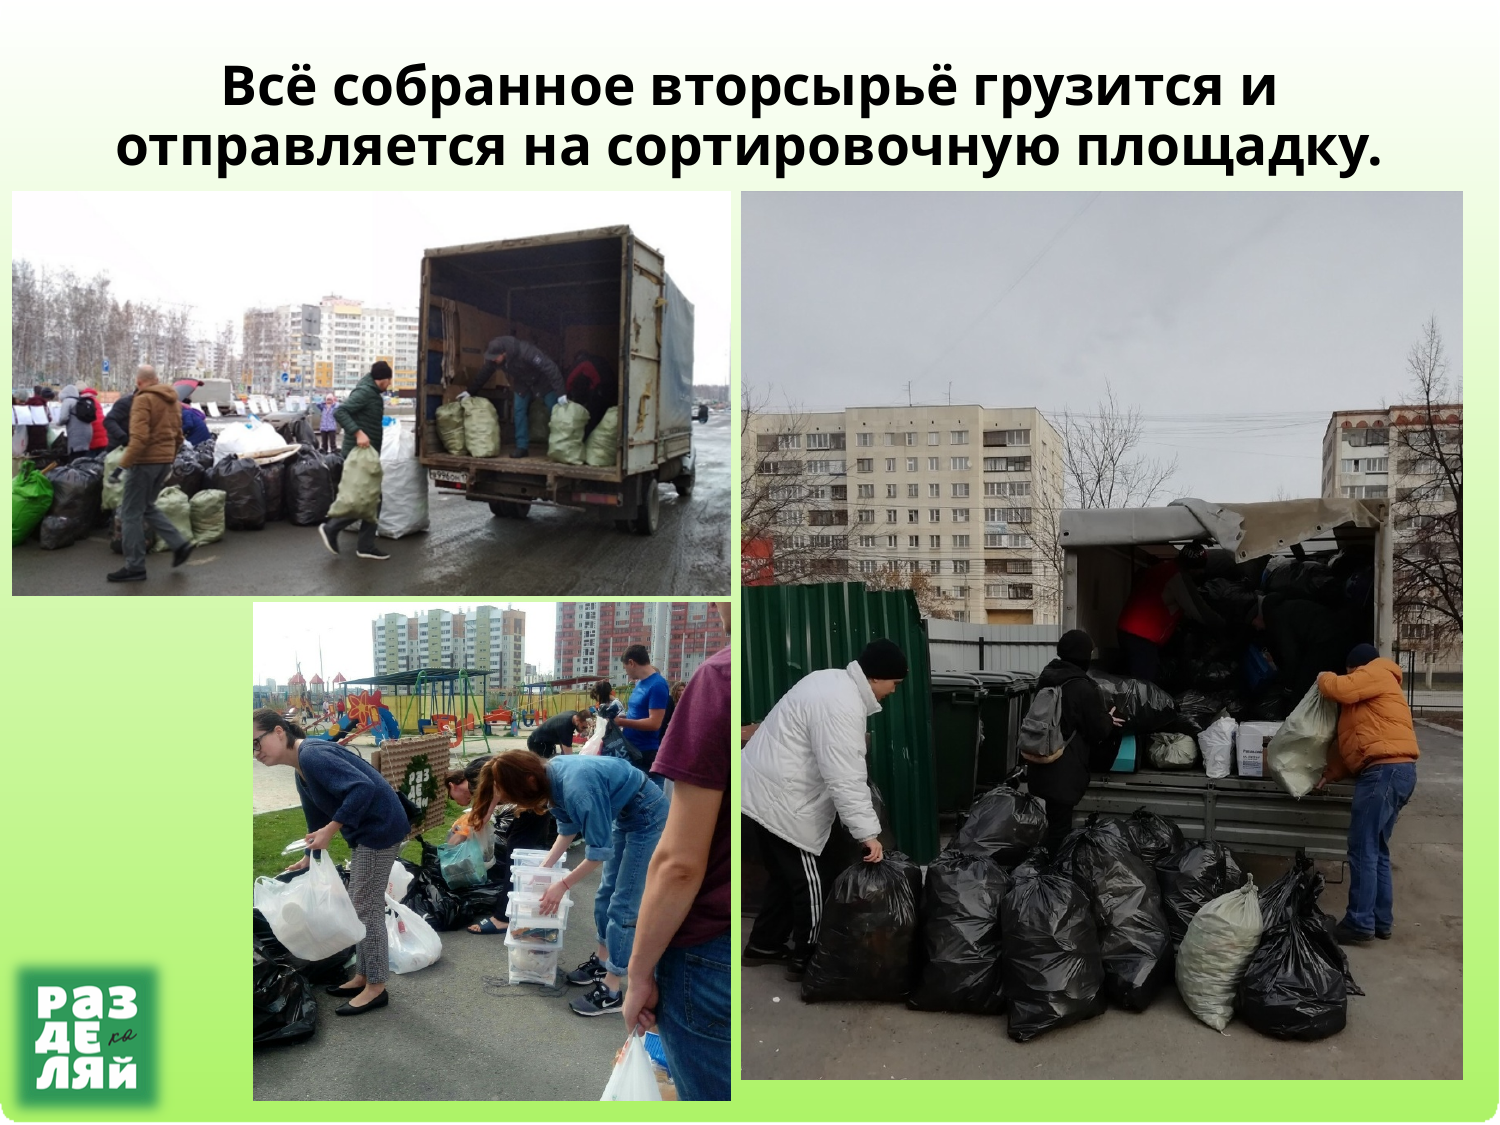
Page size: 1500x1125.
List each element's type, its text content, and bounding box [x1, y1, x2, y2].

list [12, 191, 731, 597]
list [253, 602, 731, 1101]
picture [0, 0, 1500, 1125]
title Всё собранное вторсырьё грузится и отправляется на сортировочную площадку. [75, 24, 1425, 192]
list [741, 191, 1463, 1080]
